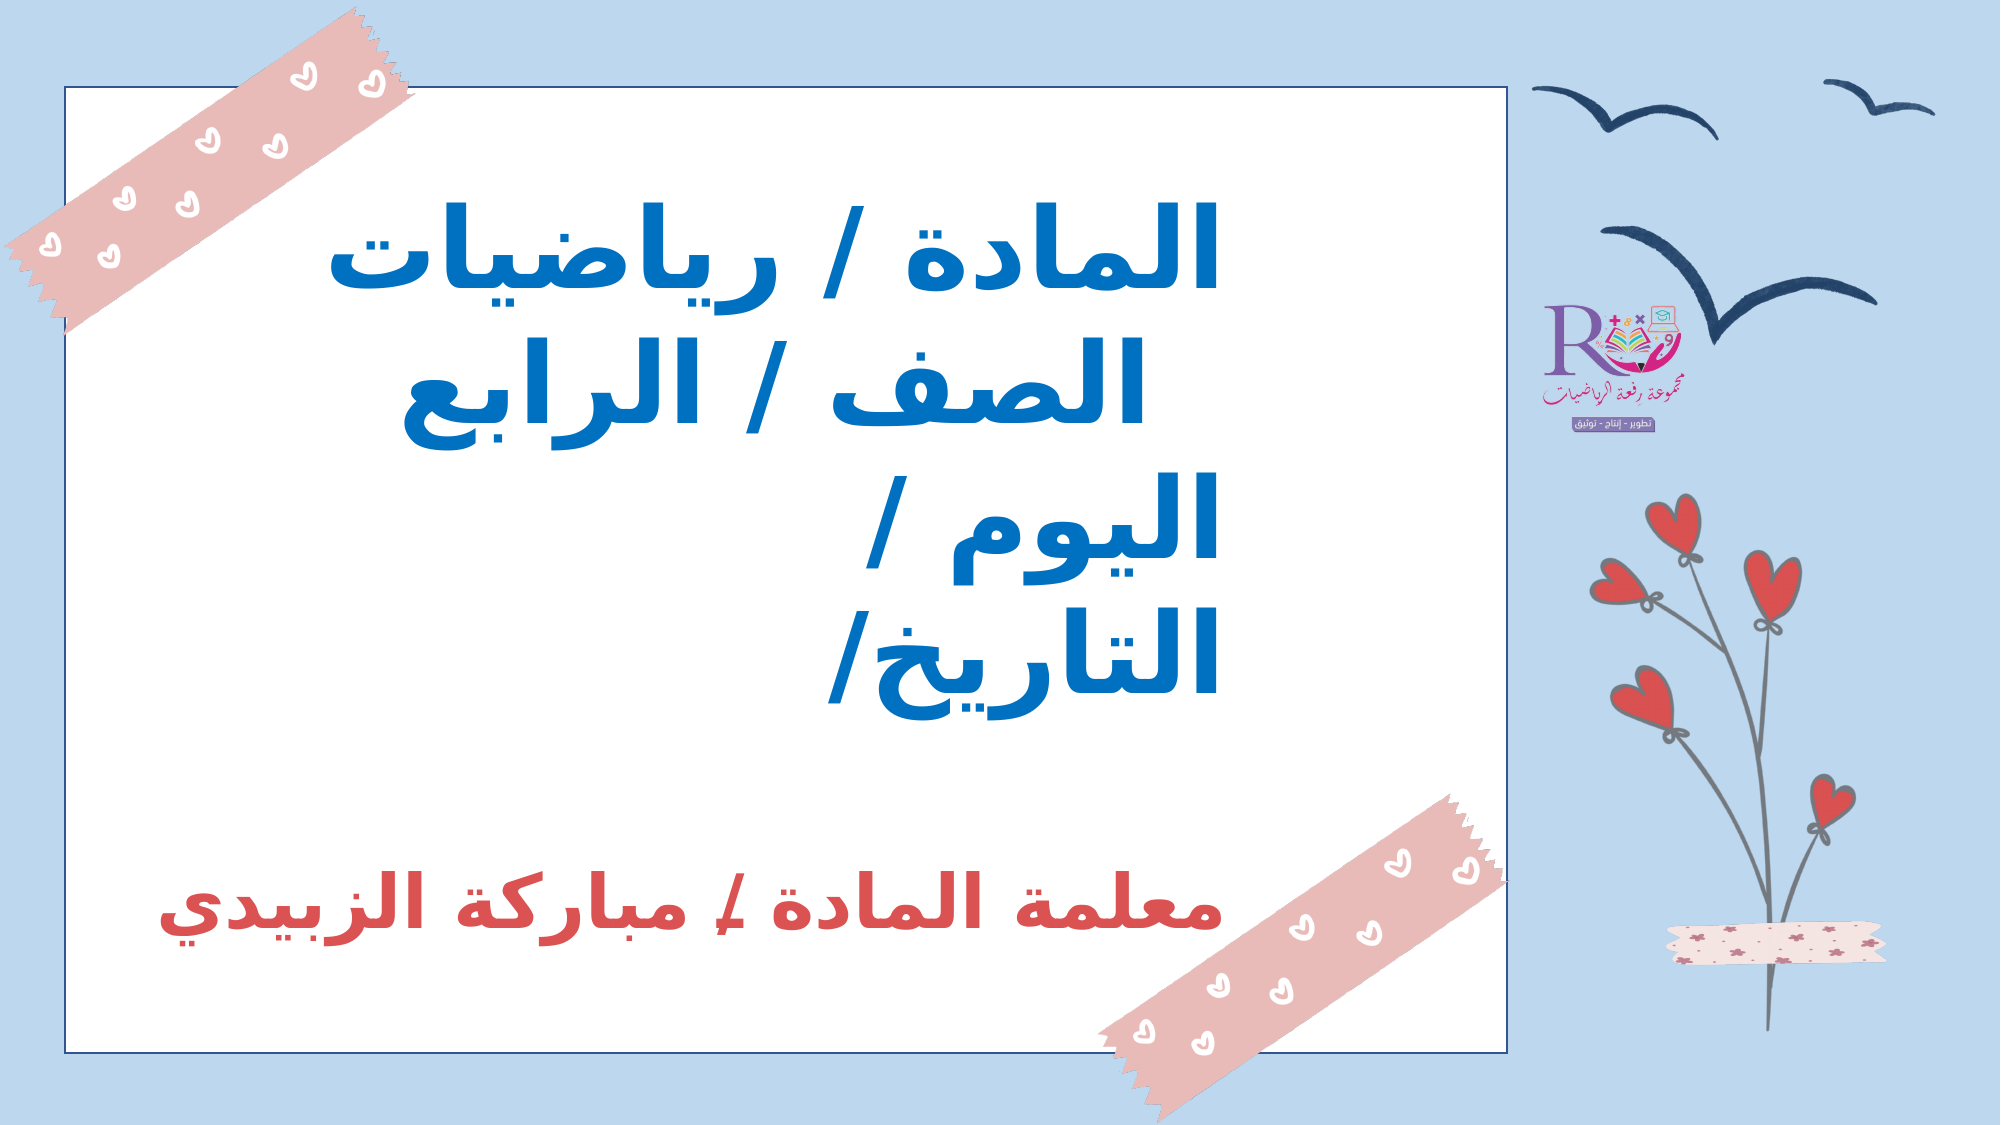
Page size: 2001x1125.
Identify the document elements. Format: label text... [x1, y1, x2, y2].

text_box معلمة المادة / مباركة الزبيدي [141, 846, 1243, 952]
picture [0, 0, 463, 375]
text_box المادة / رياضيات الصف / الرابع اليوم / التاريخ/ [309, 168, 1242, 724]
picture [1053, 0, 2000, 1125]
text_box [64, 86, 1481, 1054]
